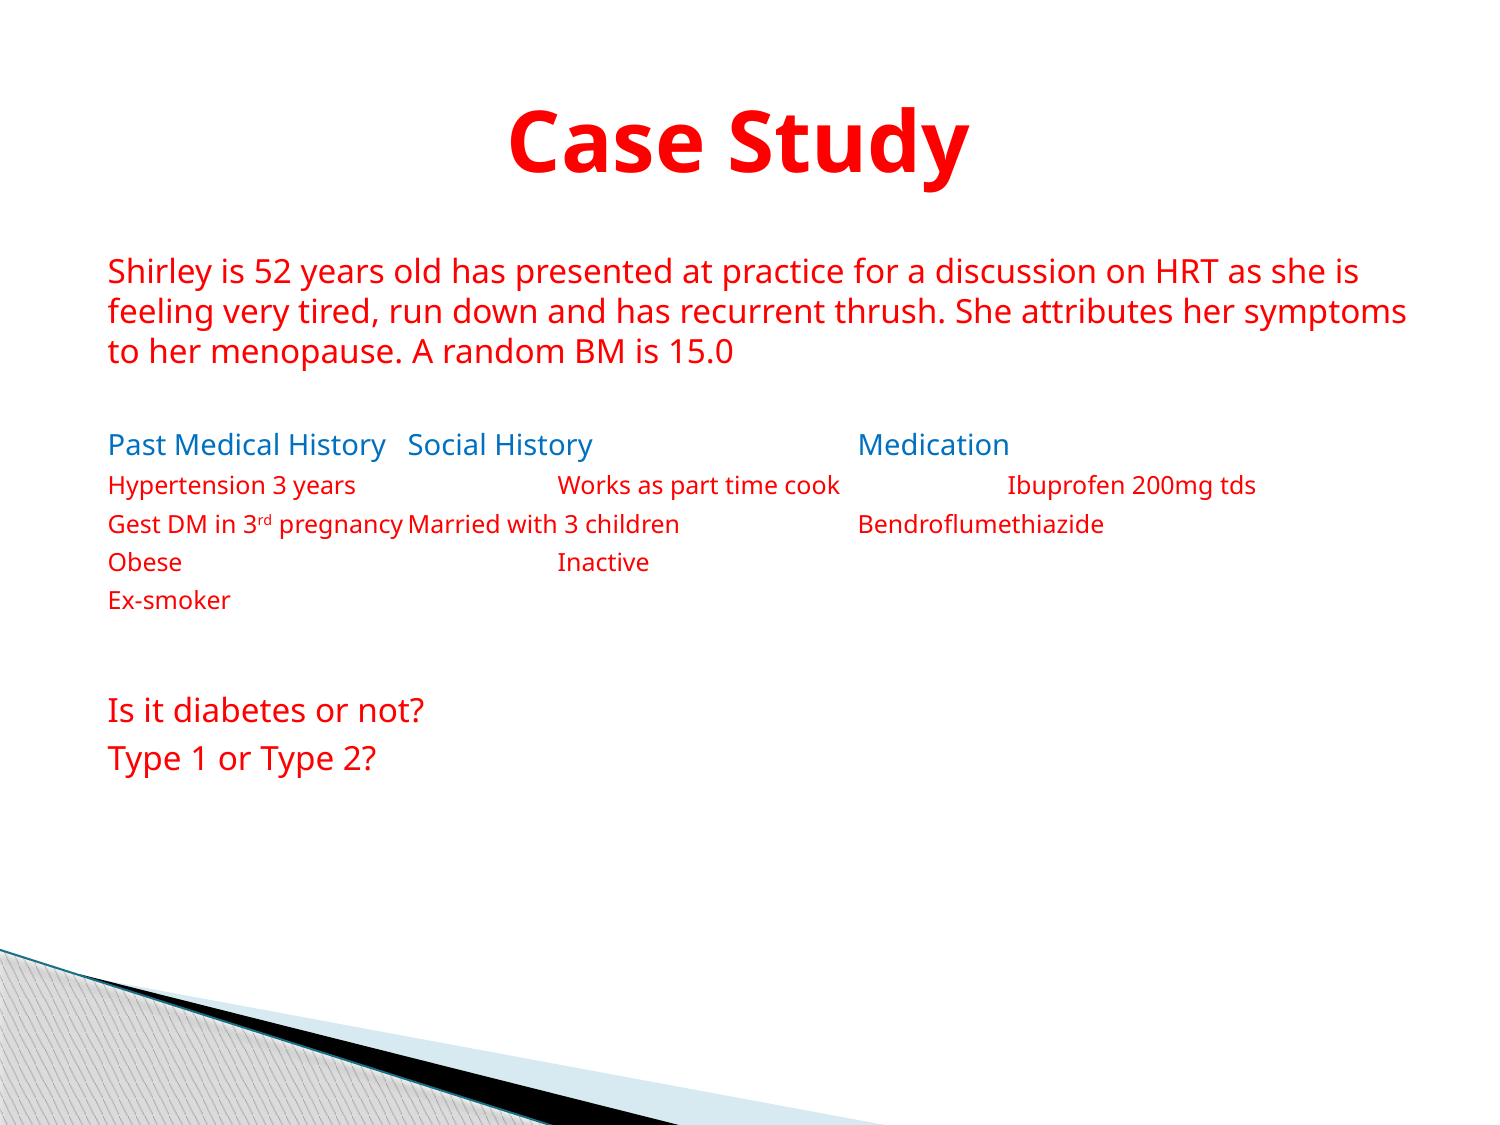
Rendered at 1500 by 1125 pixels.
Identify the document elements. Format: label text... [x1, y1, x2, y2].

list Shirley is 52 years old has presented at practice for a discussion on HRT as she is feeling very tired, run down and has recurrent thrush. She attributes her symptoms to her menopause. A random BM is 15.0 Past Medical History Social History Medication Hypertension 3 years Works as part time cook Ibuprofen 200mg tds Gest DM in 3rd pregnancy Married with 3 children Bendroflumethiazide Obese Inactive Ex-smoker Is it diabetes or not? Type 1 or Type 2? [75, 243, 1425, 986]
title Case Study [75, 45, 1425, 233]
